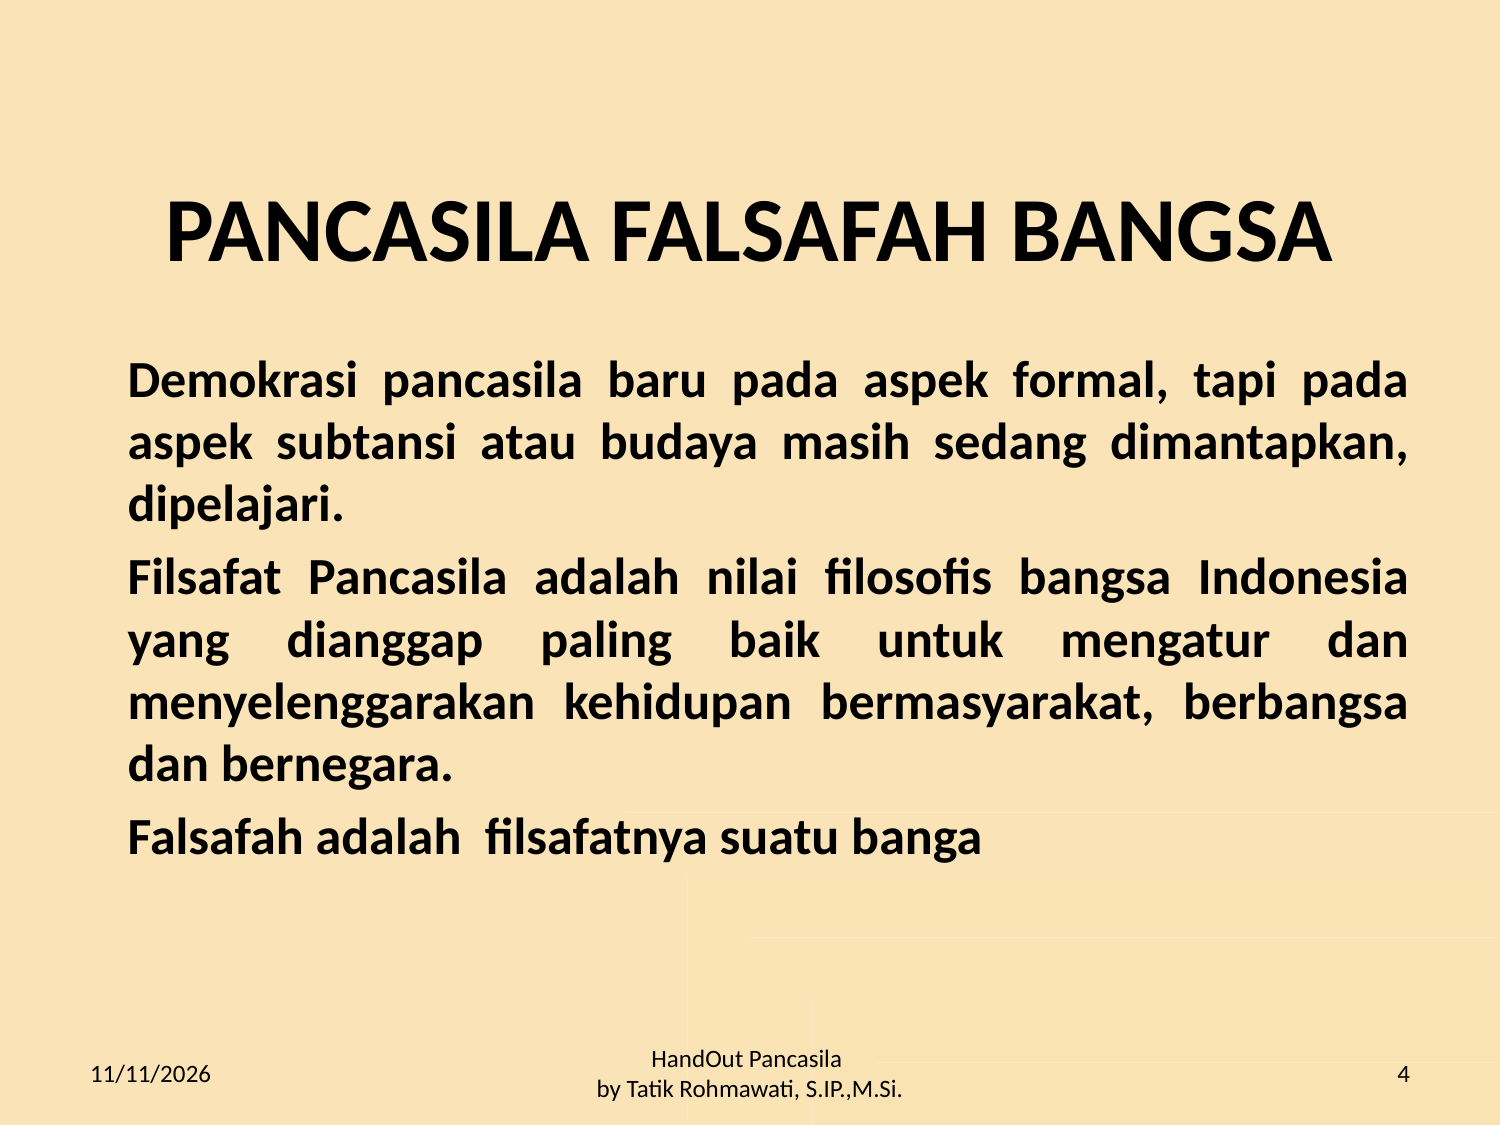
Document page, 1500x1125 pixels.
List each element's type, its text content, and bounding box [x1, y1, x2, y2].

footer HandOut Pancasila by Tatik Rohmawati, S.IP.,M.Si. [512, 1042, 988, 1103]
title PANCASILA FALSAFAH BANGSA [112, 149, 1388, 300]
slide_number 4 [1074, 1042, 1425, 1103]
subtitle Demokrasi pancasila baru pada aspek formal, tapi pada aspek subtansi atau budaya masih sedang dimantapkan, dipelajari. Filsafat Pancasila adalah nilai filosofis bangsa Indonesia yang dianggap paling baik untuk mengatur dan menyelenggarakan kehidupan bermasyarakat, berbangsa dan bernegara. Falsafah adalah filsafatnya suatu banga [112, 337, 1425, 988]
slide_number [75, 1042, 425, 1103]
